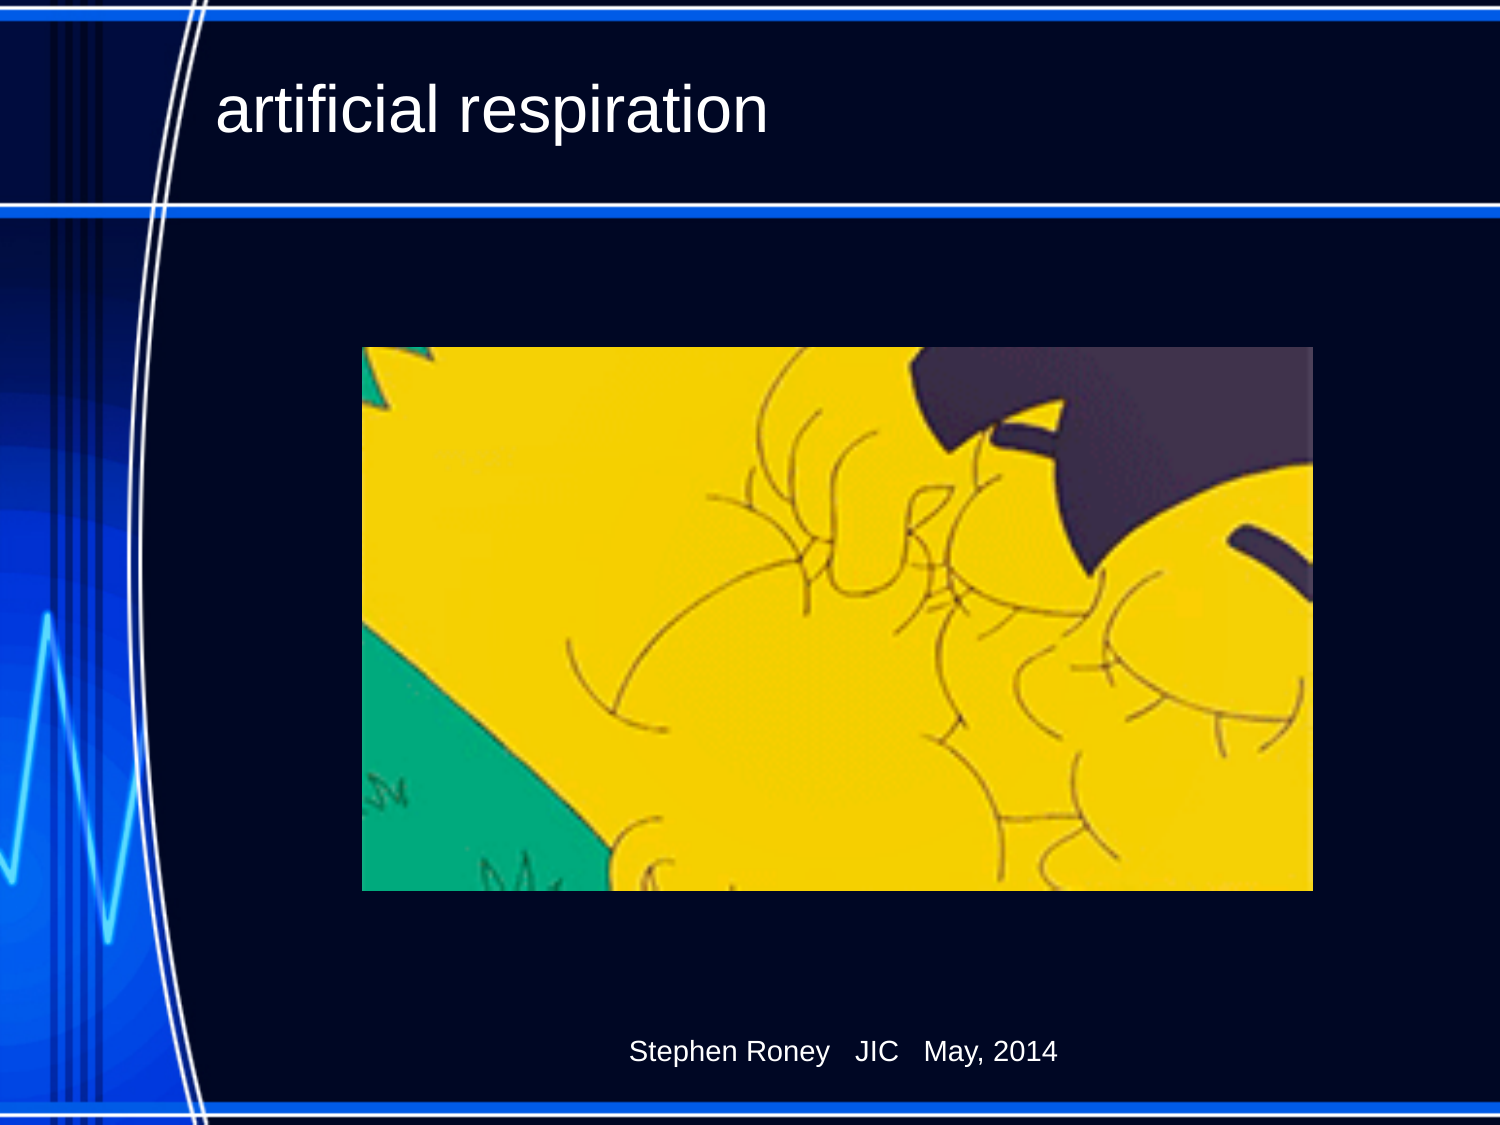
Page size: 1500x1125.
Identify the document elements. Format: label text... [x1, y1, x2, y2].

footer Stephen Roney JIC May, 2014 [606, 1025, 1082, 1104]
picture [0, 0, 1500, 1125]
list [362, 346, 1313, 891]
title artificial respiration [200, 12, 1475, 200]
